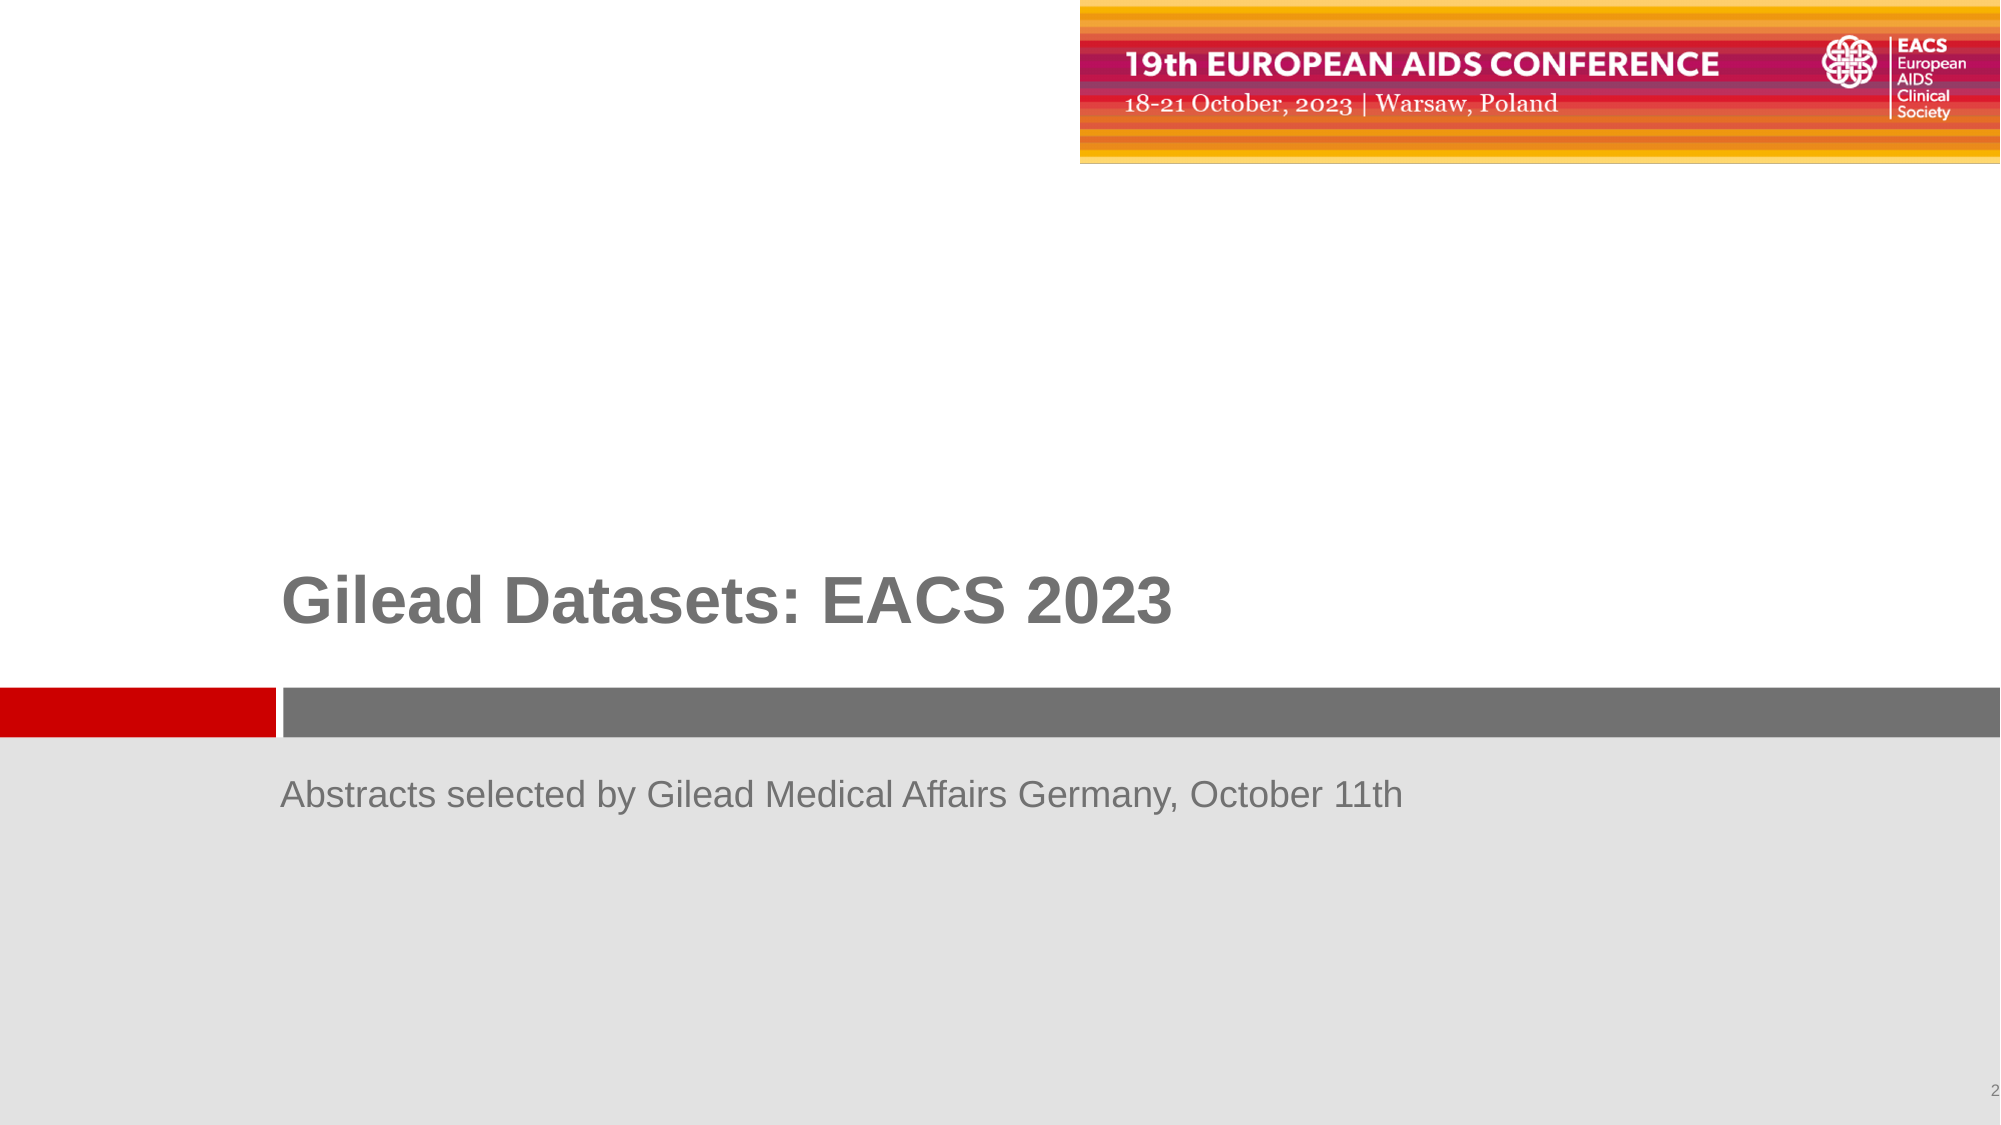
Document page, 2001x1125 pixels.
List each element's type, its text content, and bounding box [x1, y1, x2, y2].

picture [1079, 0, 2000, 164]
subtitle Abstracts selected by Gilead Medical Affairs Germany, October 11th [280, 774, 1717, 938]
slide_number 2 [1959, 1072, 2000, 1100]
title Gilead Datasets: EACS 2023 [281, 324, 1717, 638]
